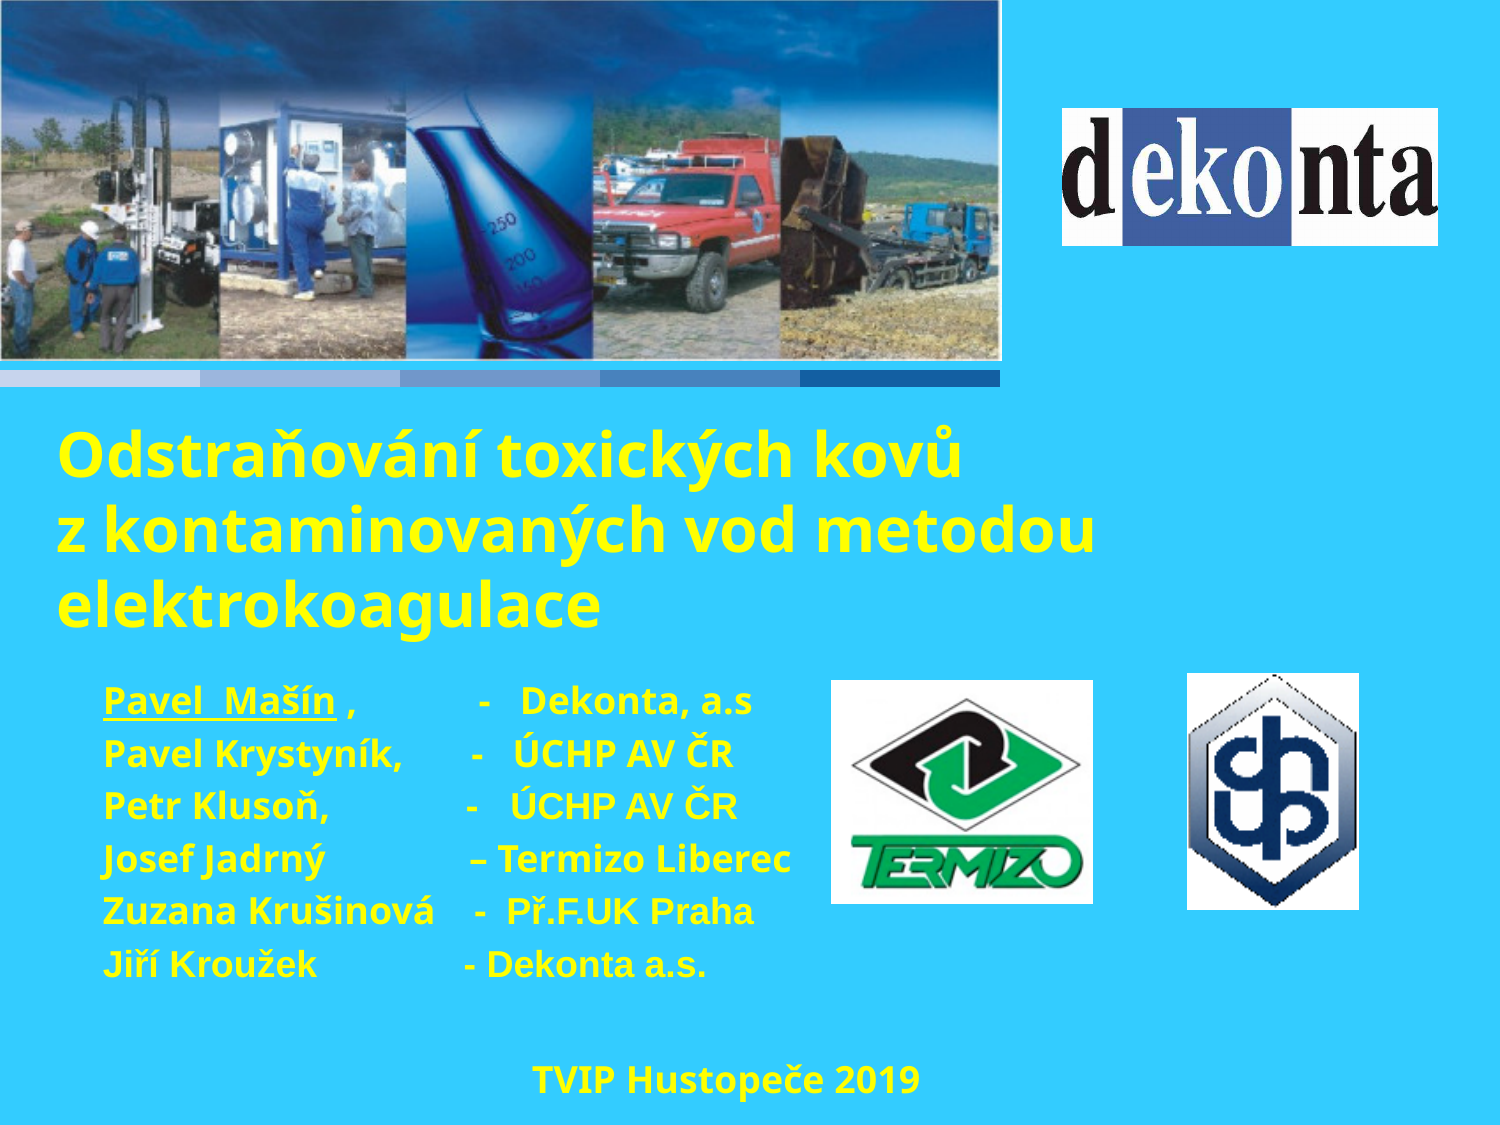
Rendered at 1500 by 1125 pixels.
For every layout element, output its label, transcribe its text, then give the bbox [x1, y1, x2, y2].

picture [1187, 673, 1359, 910]
picture [0, 370, 1000, 387]
subtitle TVIP Hustopeče 2019 [147, 1048, 1306, 1120]
picture [1062, 108, 1438, 247]
title Odstraňování toxických kovů z kontaminovaných vod metodou elektrokoagulace [41, 444, 1459, 674]
picture [831, 680, 1093, 904]
picture [0, 0, 1002, 361]
text_box Pavel Mašín , - Dekonta, a.s Pavel Krystyník, - ÚCHP AV ČR Petr Klusoň, - ÚCHP AV ČR Josef Jadrný – Termizo Liberec Zuzana Krušinová - Př.F.UK Praha Jiří Kroužek - Dekonta a.s. [88, 622, 1105, 1000]
